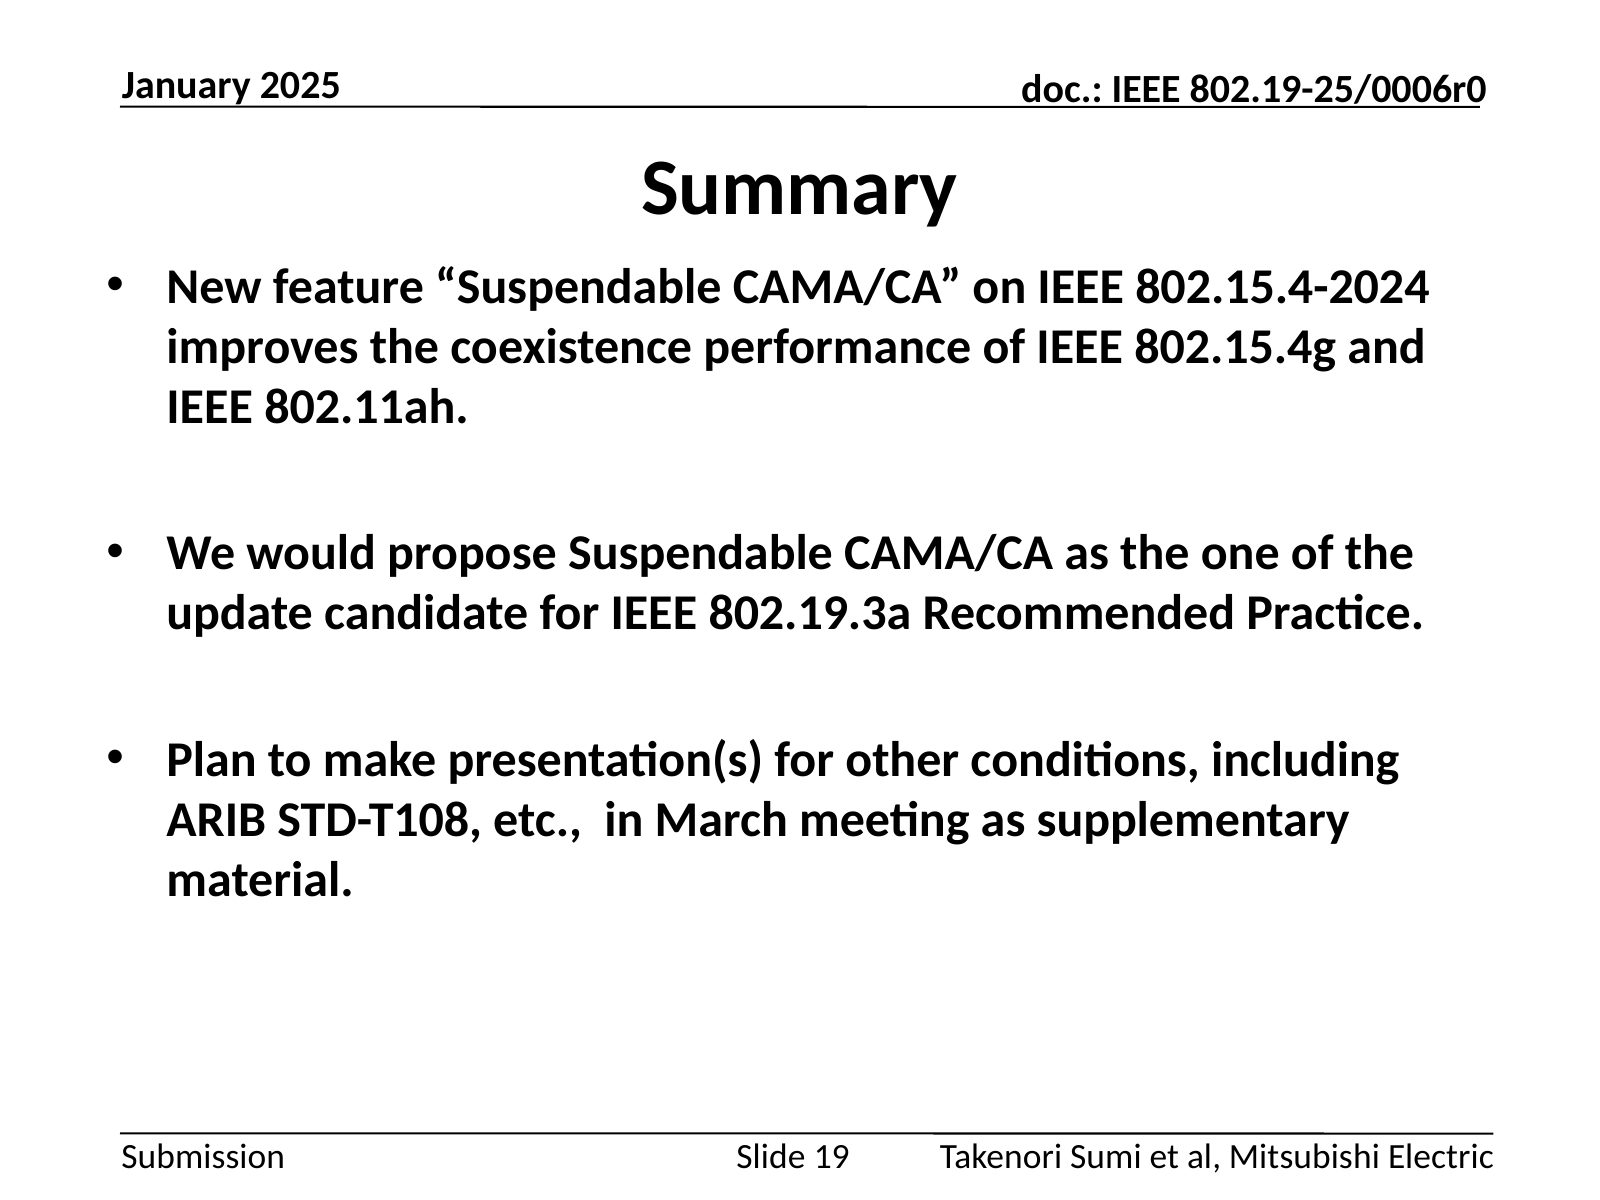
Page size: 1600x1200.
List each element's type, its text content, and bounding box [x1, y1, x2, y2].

slide_number Slide 19 [733, 1132, 854, 1197]
footer Takenori Sumi et al, Mitsubishi Electric [911, 1132, 1495, 1168]
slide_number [121, 58, 451, 107]
list New feature “Suspendable CAMA/CA” on IEEE 802.15.4-2024 improves the coexistence performance of IEEE 802.15.4g and IEEE 802.11ah. We would propose Suspendable CAMA/CA as the one of the update candidate for IEEE 802.19.3a Recommended Practice. Plan to make presentation(s) for other conditions, including ARIB STD-T108, etc., in March meeting as supplementary material. [90, 245, 1509, 1134]
title Summary [119, 119, 1480, 245]
